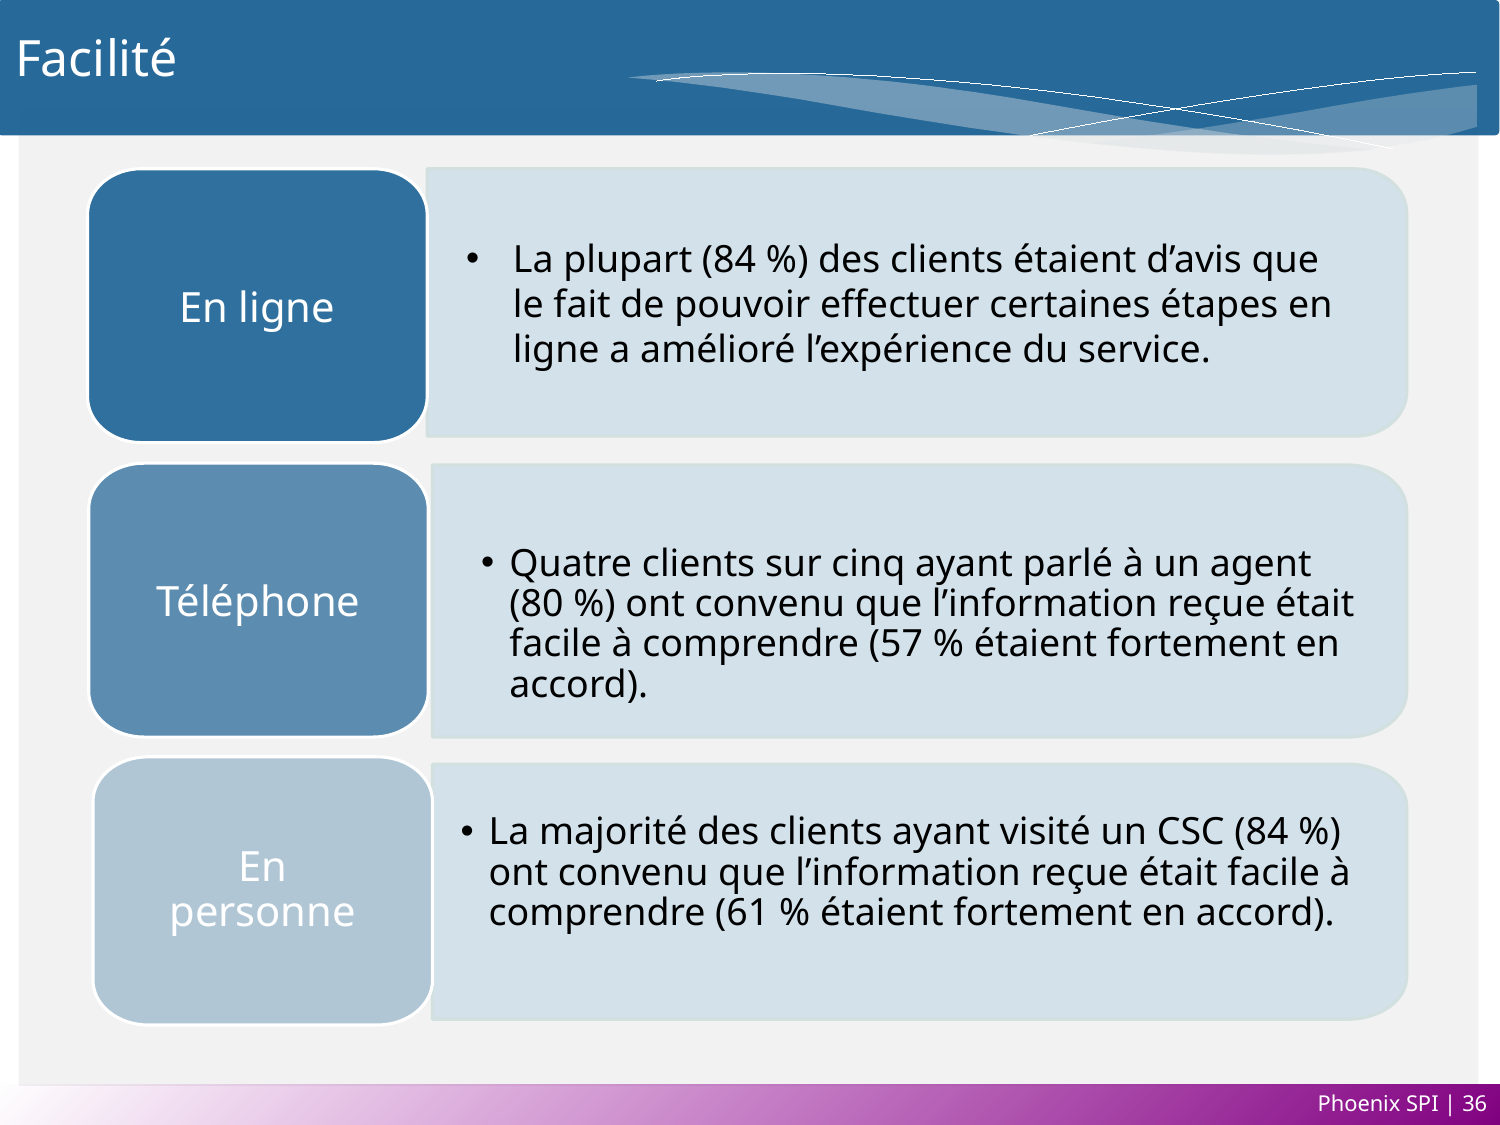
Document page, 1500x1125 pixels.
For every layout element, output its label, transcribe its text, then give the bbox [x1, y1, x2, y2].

title Facilité [0, 18, 1500, 146]
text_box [87, 168, 1408, 1026]
